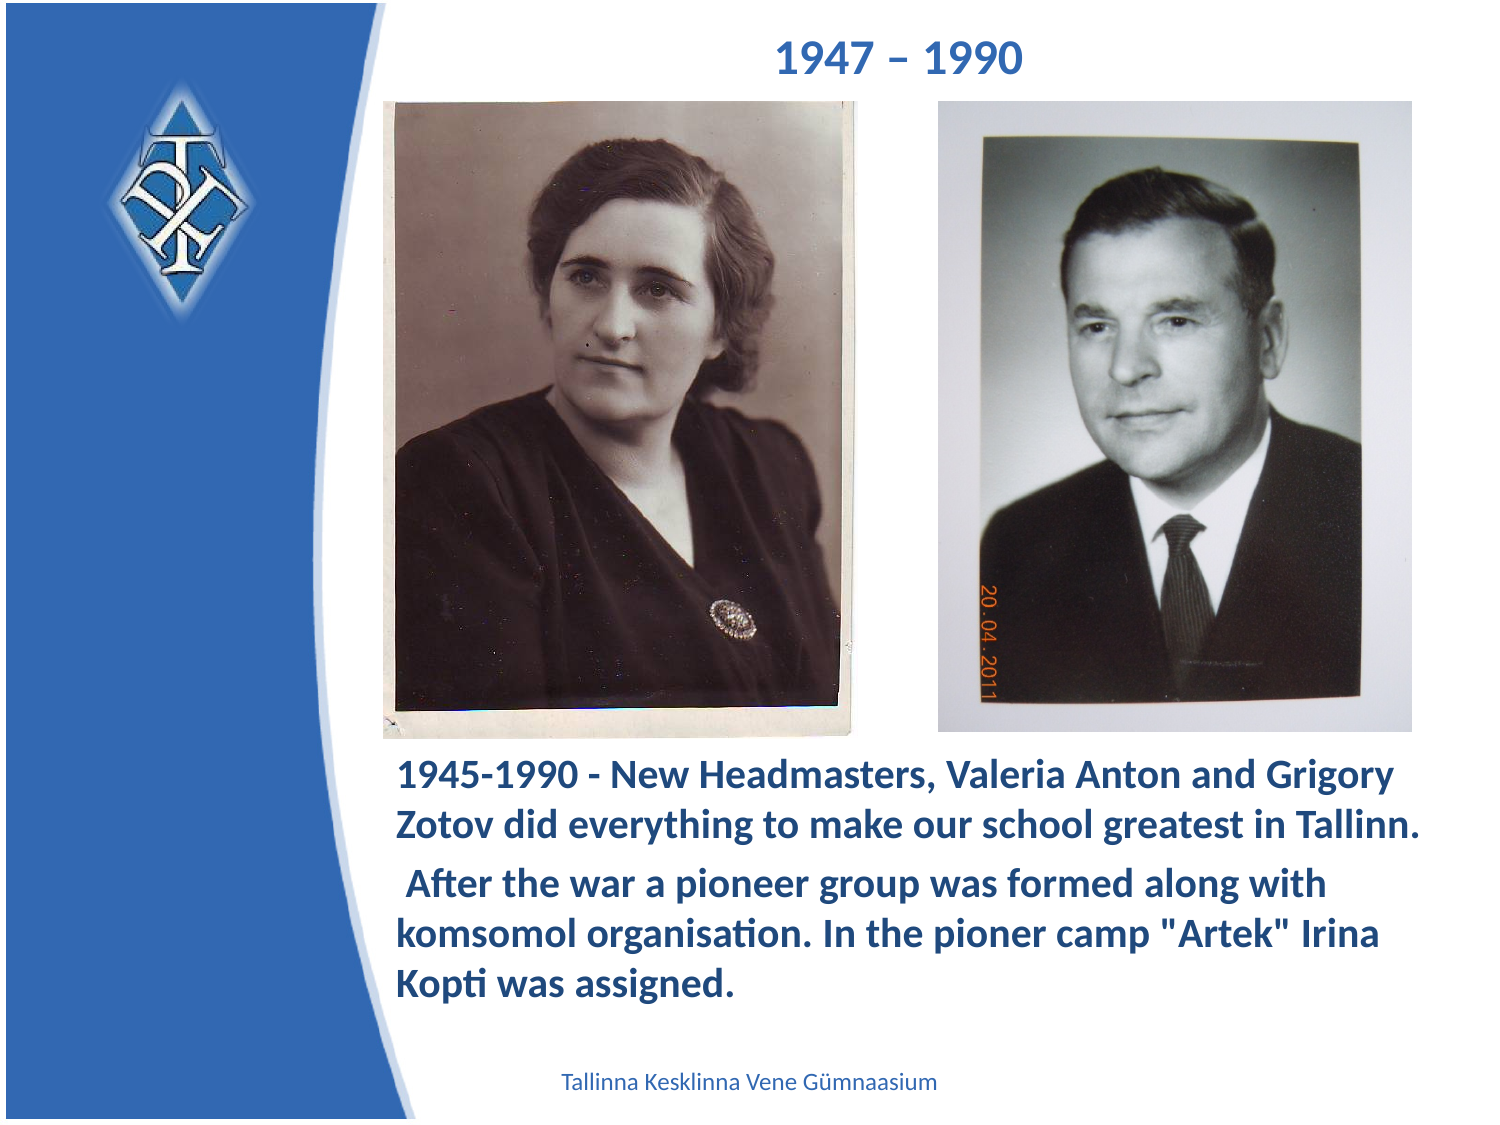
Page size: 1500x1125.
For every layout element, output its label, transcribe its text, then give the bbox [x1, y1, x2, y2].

picture [0, 1, 1500, 1125]
list 1945-1990 - New Headmasters, Valeria Anton and Grigory Zotov did everything to make our school greatest in Tallinn. After the war a pioneer group was formed along with komsomol organisation. In the pioner camp "Artek" Irina Kopti was assigned. [324, 739, 1483, 1059]
title 1947 – 1990 [371, 18, 1426, 91]
footer Tallinna Kesklinna Vene Gümnaasium [512, 1058, 988, 1103]
